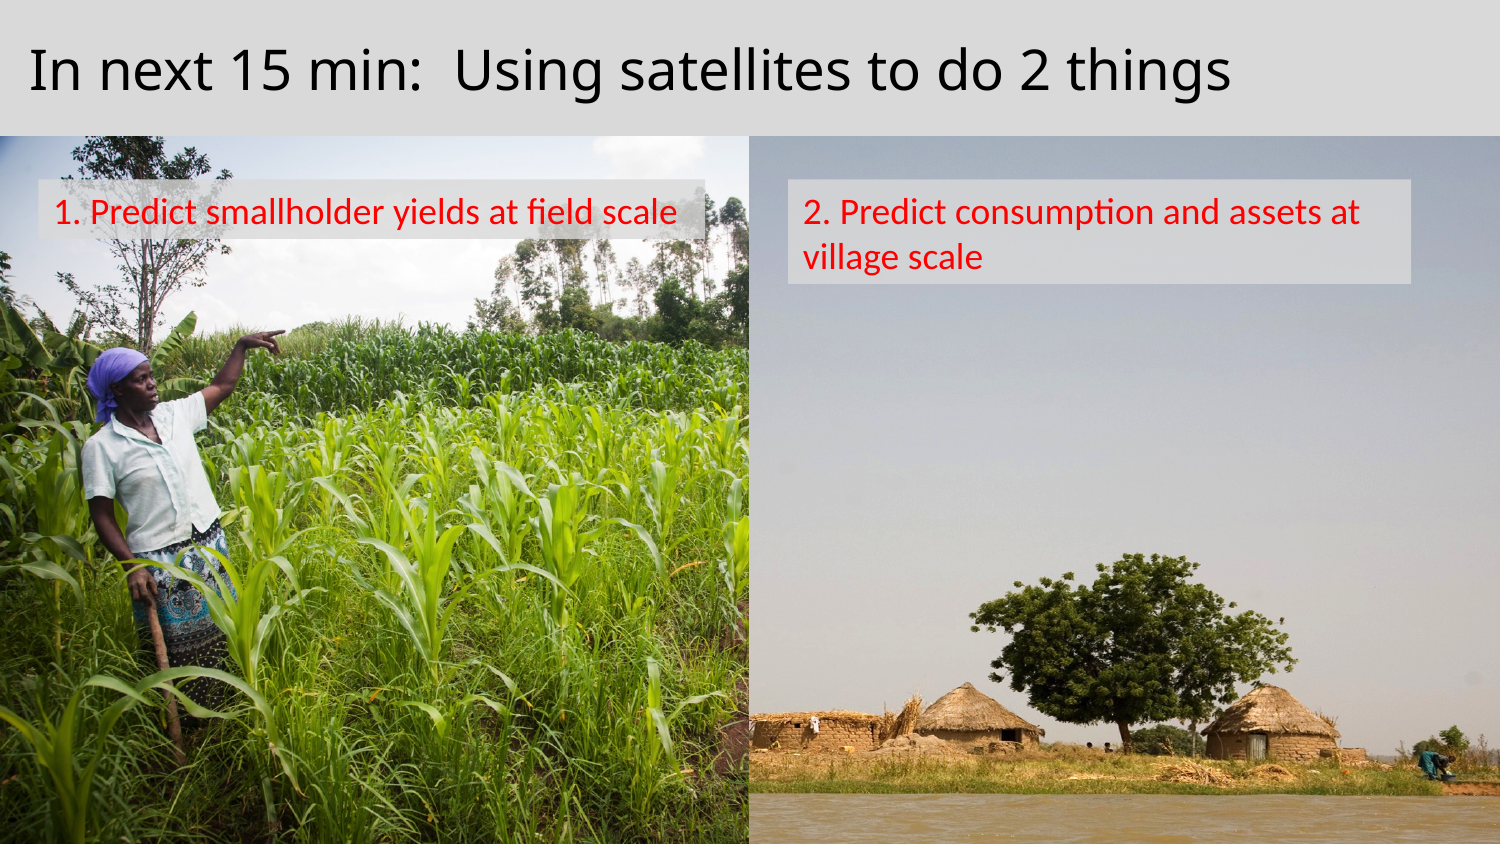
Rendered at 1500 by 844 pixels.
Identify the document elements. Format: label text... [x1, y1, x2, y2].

title In next 15 min: Using satellites to do 2 things [0, 0, 1500, 134]
picture [0, 135, 1500, 844]
